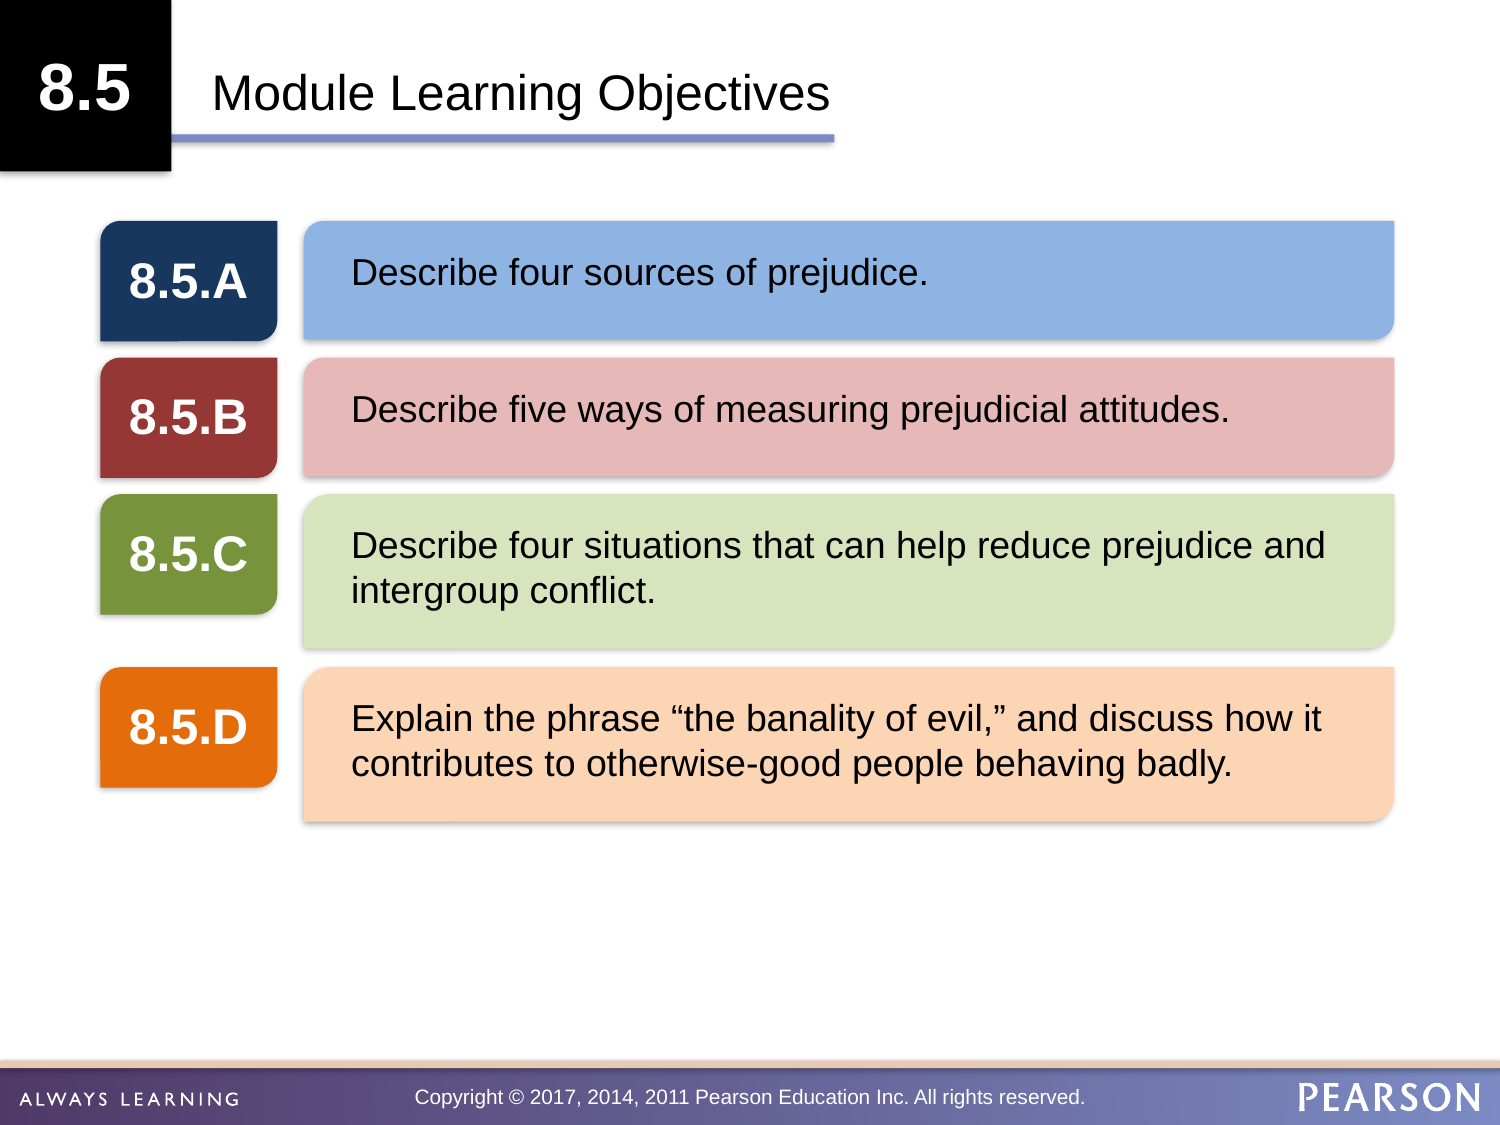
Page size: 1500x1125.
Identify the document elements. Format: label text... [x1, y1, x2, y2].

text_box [0, 0, 172, 172]
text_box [303, 220, 1395, 340]
text_box Module Learning Objectives [196, 53, 1354, 129]
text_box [100, 666, 278, 788]
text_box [100, 493, 278, 615]
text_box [100, 357, 278, 479]
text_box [303, 666, 1395, 822]
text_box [100, 220, 278, 342]
text_box [177, 134, 835, 143]
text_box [303, 493, 1395, 649]
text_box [303, 357, 1395, 477]
